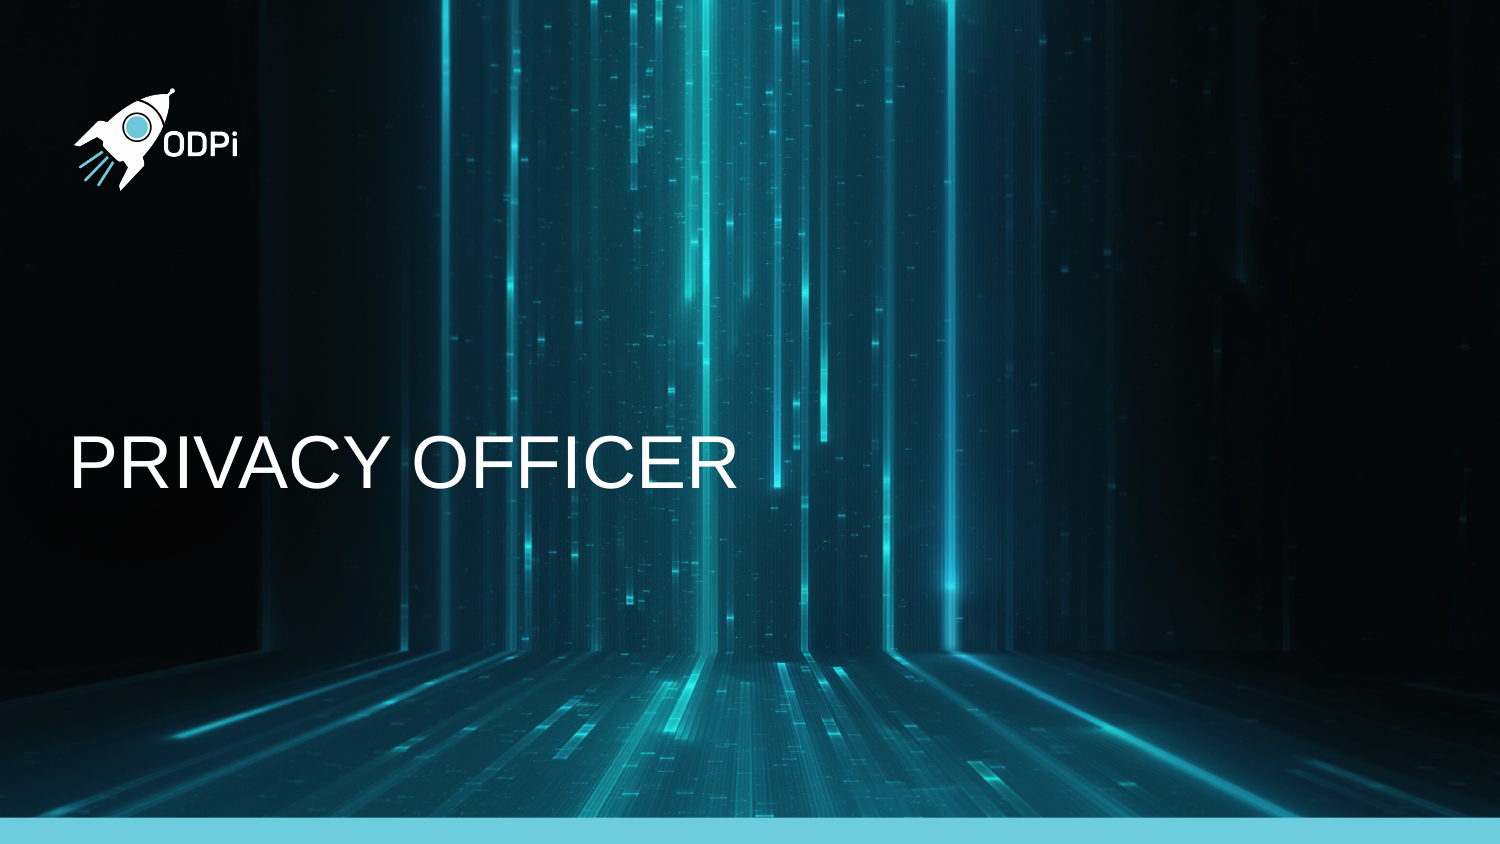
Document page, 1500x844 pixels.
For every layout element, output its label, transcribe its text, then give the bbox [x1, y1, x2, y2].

picture [0, 0, 1500, 817]
title Privacy Officer [53, 307, 1364, 519]
